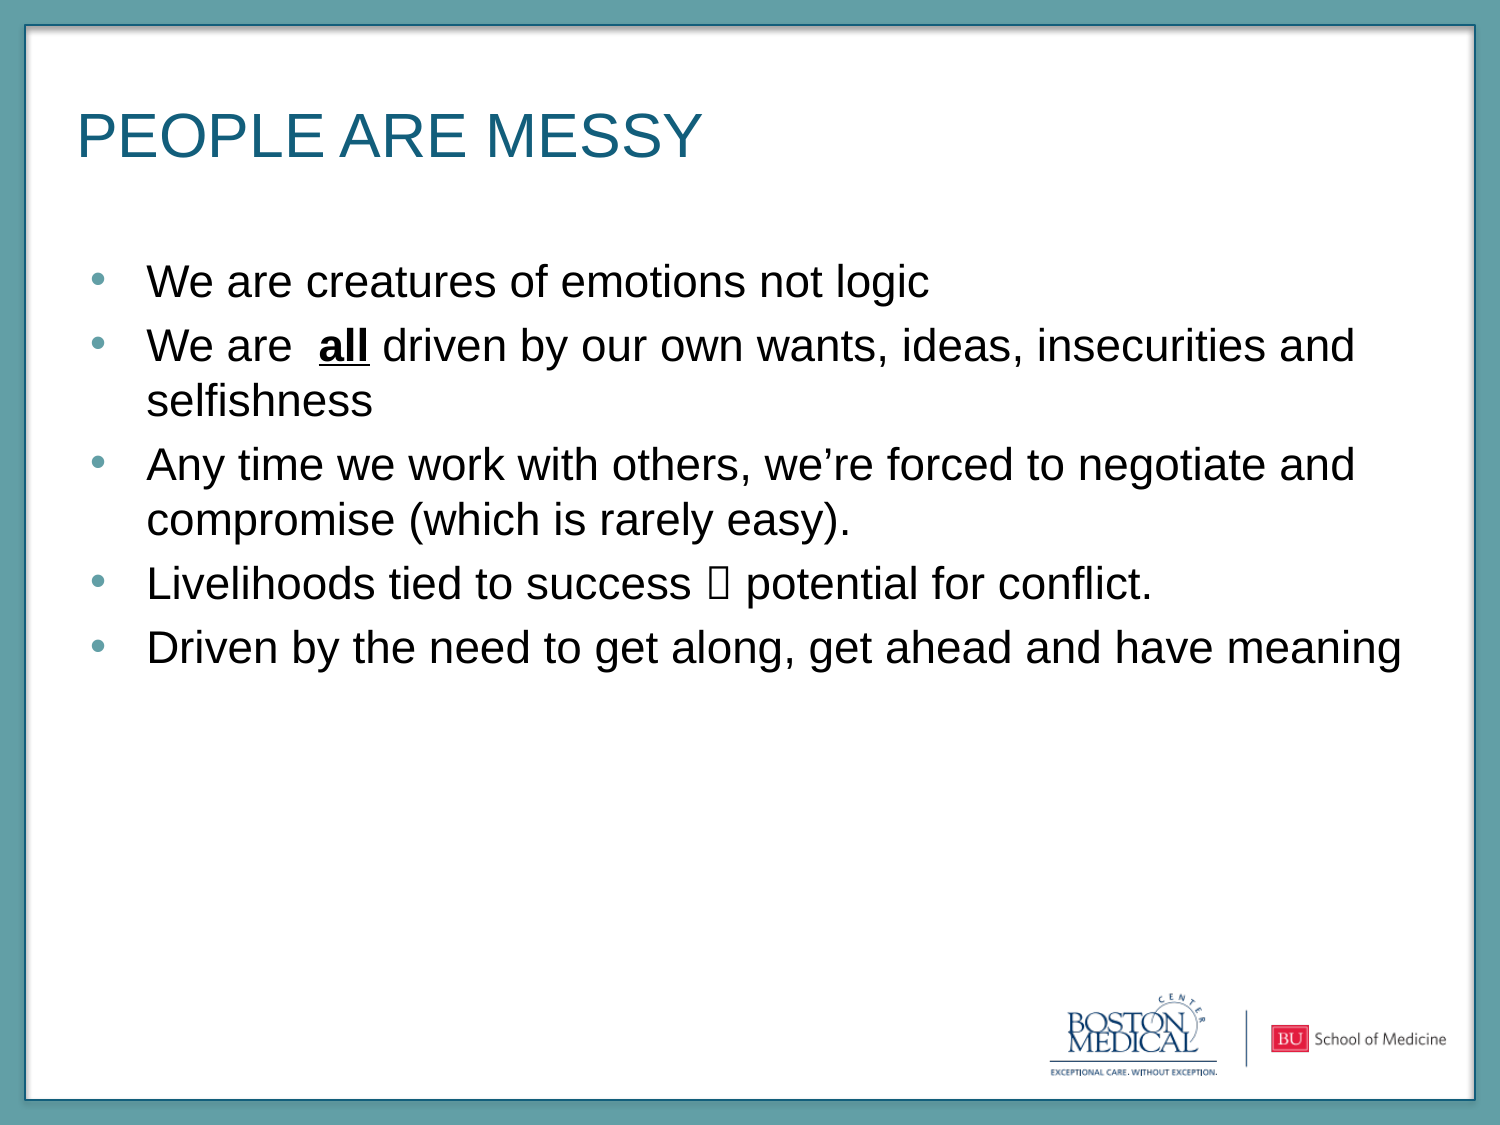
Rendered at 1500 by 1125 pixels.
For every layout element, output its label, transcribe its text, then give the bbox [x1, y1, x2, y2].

list We are creatures of emotions not logic We are all driven by our own wants, ideas, insecurities and selfishness Any time we work with others, we’re forced to negotiate and compromise (which is rarely easy). Livelihoods tied to success  potential for conflict. Driven by the need to get along, get ahead and have meaning [75, 243, 1425, 1007]
title People are messy [61, 0, 1411, 178]
